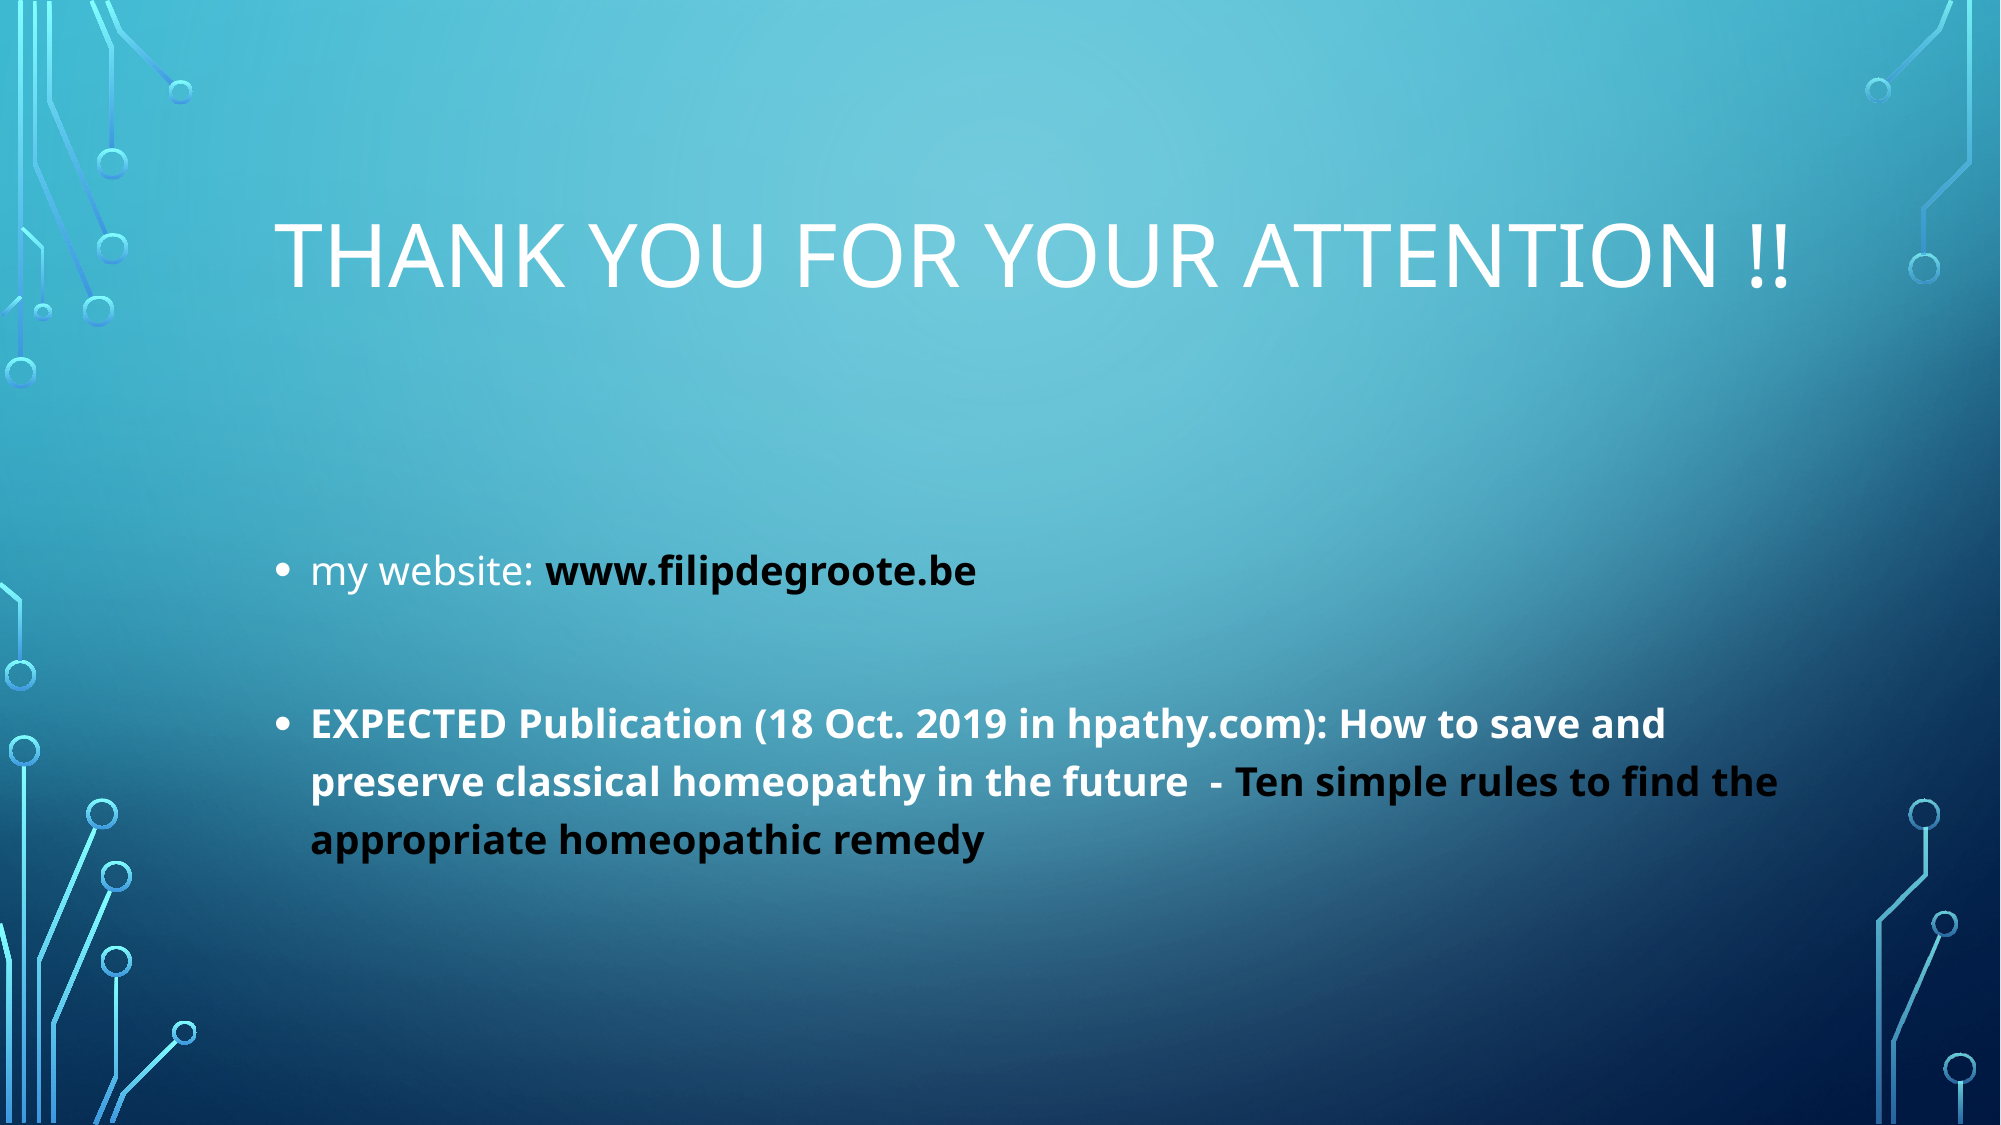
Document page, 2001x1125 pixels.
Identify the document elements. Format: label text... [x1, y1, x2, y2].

list THANK YOU FOR YOUR ATTENTION !! my website: www.filipdegroote.be EXPECTED Publication (18 Oct. 2019 in hpathy.com): How to save and preserve classical homeopathy in the future - Ten simple rules to find the appropriate homeopathic remedy [187, 170, 1813, 1005]
